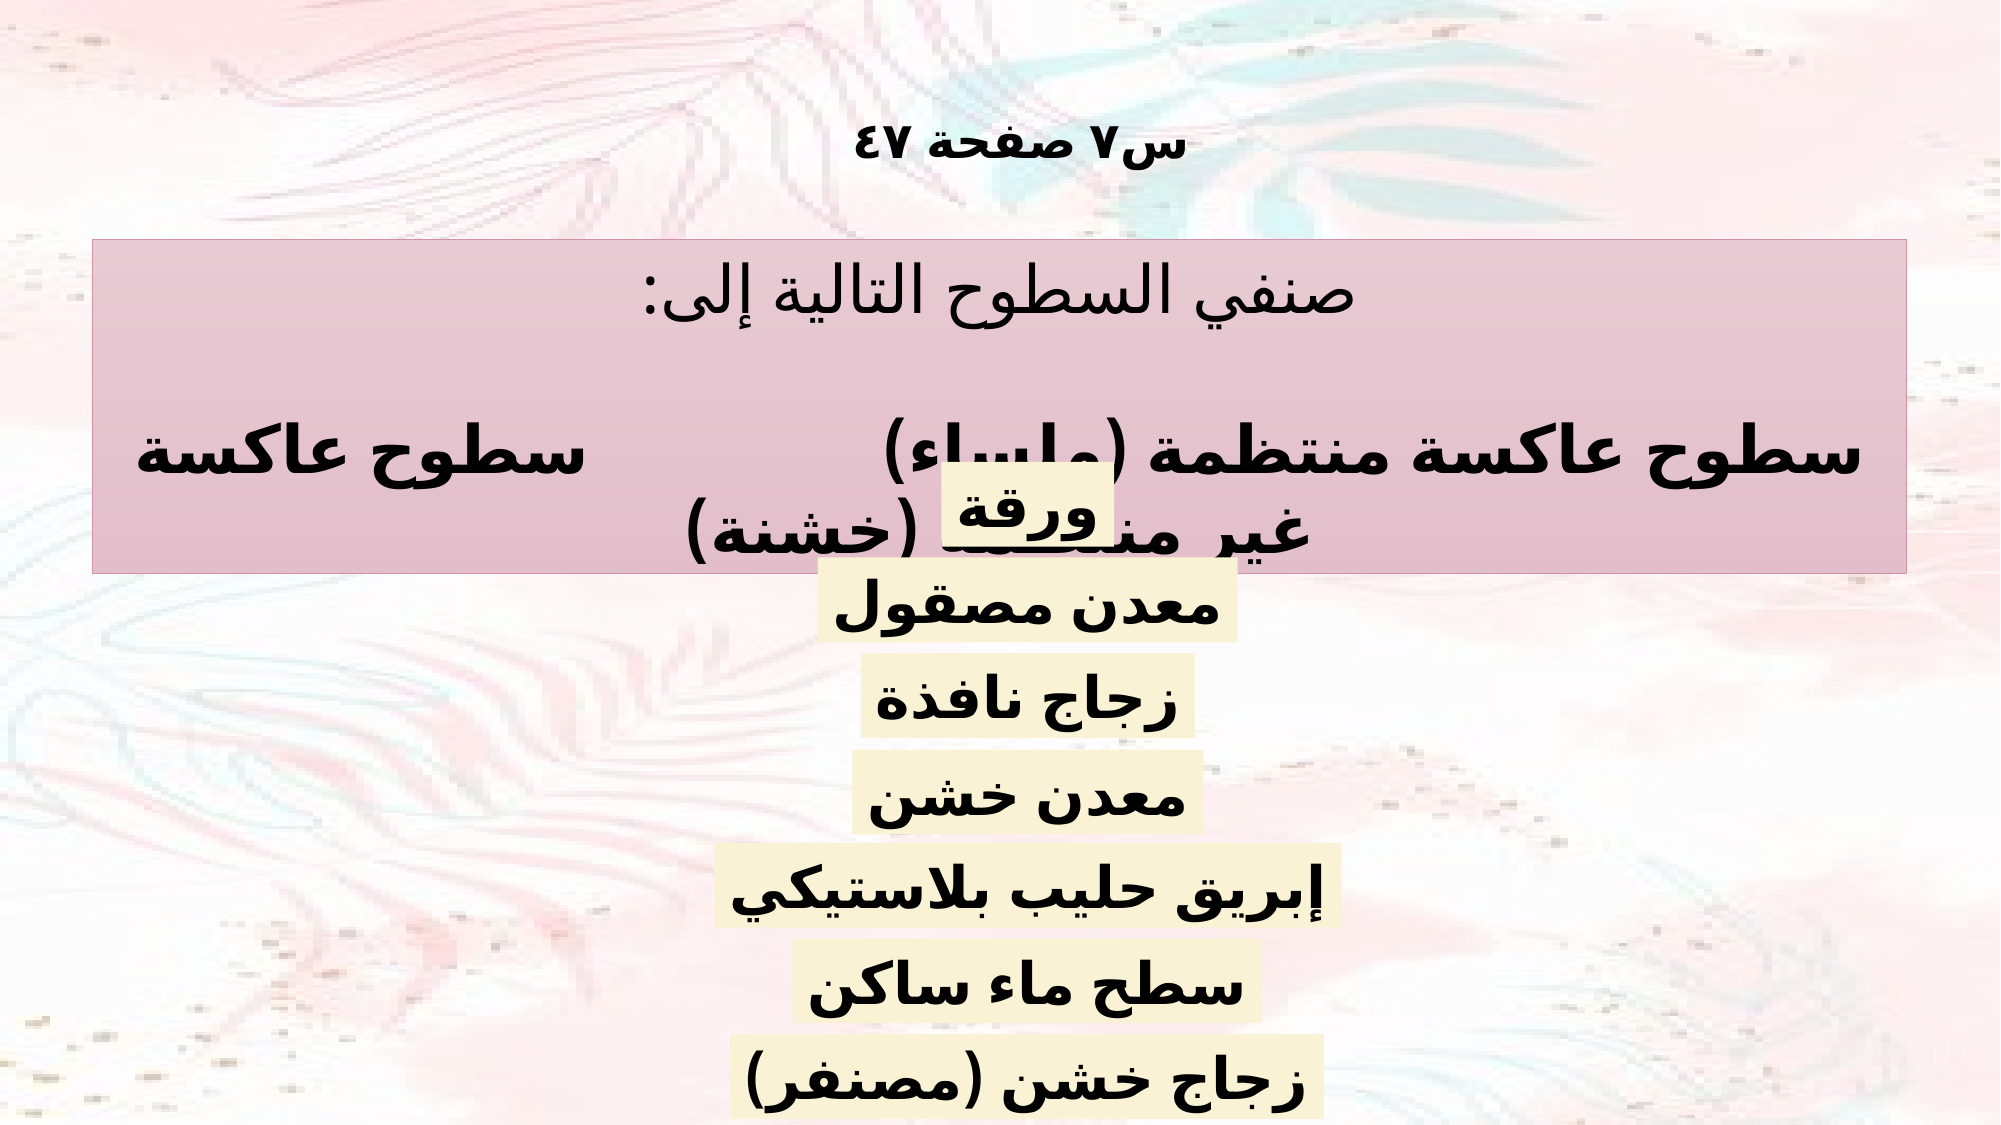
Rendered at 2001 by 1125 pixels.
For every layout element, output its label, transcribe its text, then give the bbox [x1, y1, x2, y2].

text_box معدن مصقول [817, 557, 1238, 643]
text_box إبريق حليب بلاستيكي [714, 842, 1342, 928]
text_box زجاج خشن (مصنفر) [730, 1034, 1324, 1119]
text_box صنفي السطوح التالية إلى: سطوح عاكسة منتظمة (ملساء) سطوح عاكسة غير منتظمة (خشنة) [92, 239, 1907, 574]
text_box معدن خشن [852, 749, 1204, 835]
text_box ورقة [941, 461, 1115, 547]
text_box سطح ماء ساكن [792, 938, 1262, 1024]
text_box س٧ صفحة ٤٧ [824, 101, 1205, 177]
text_box زجاج نافذة [860, 653, 1195, 738]
